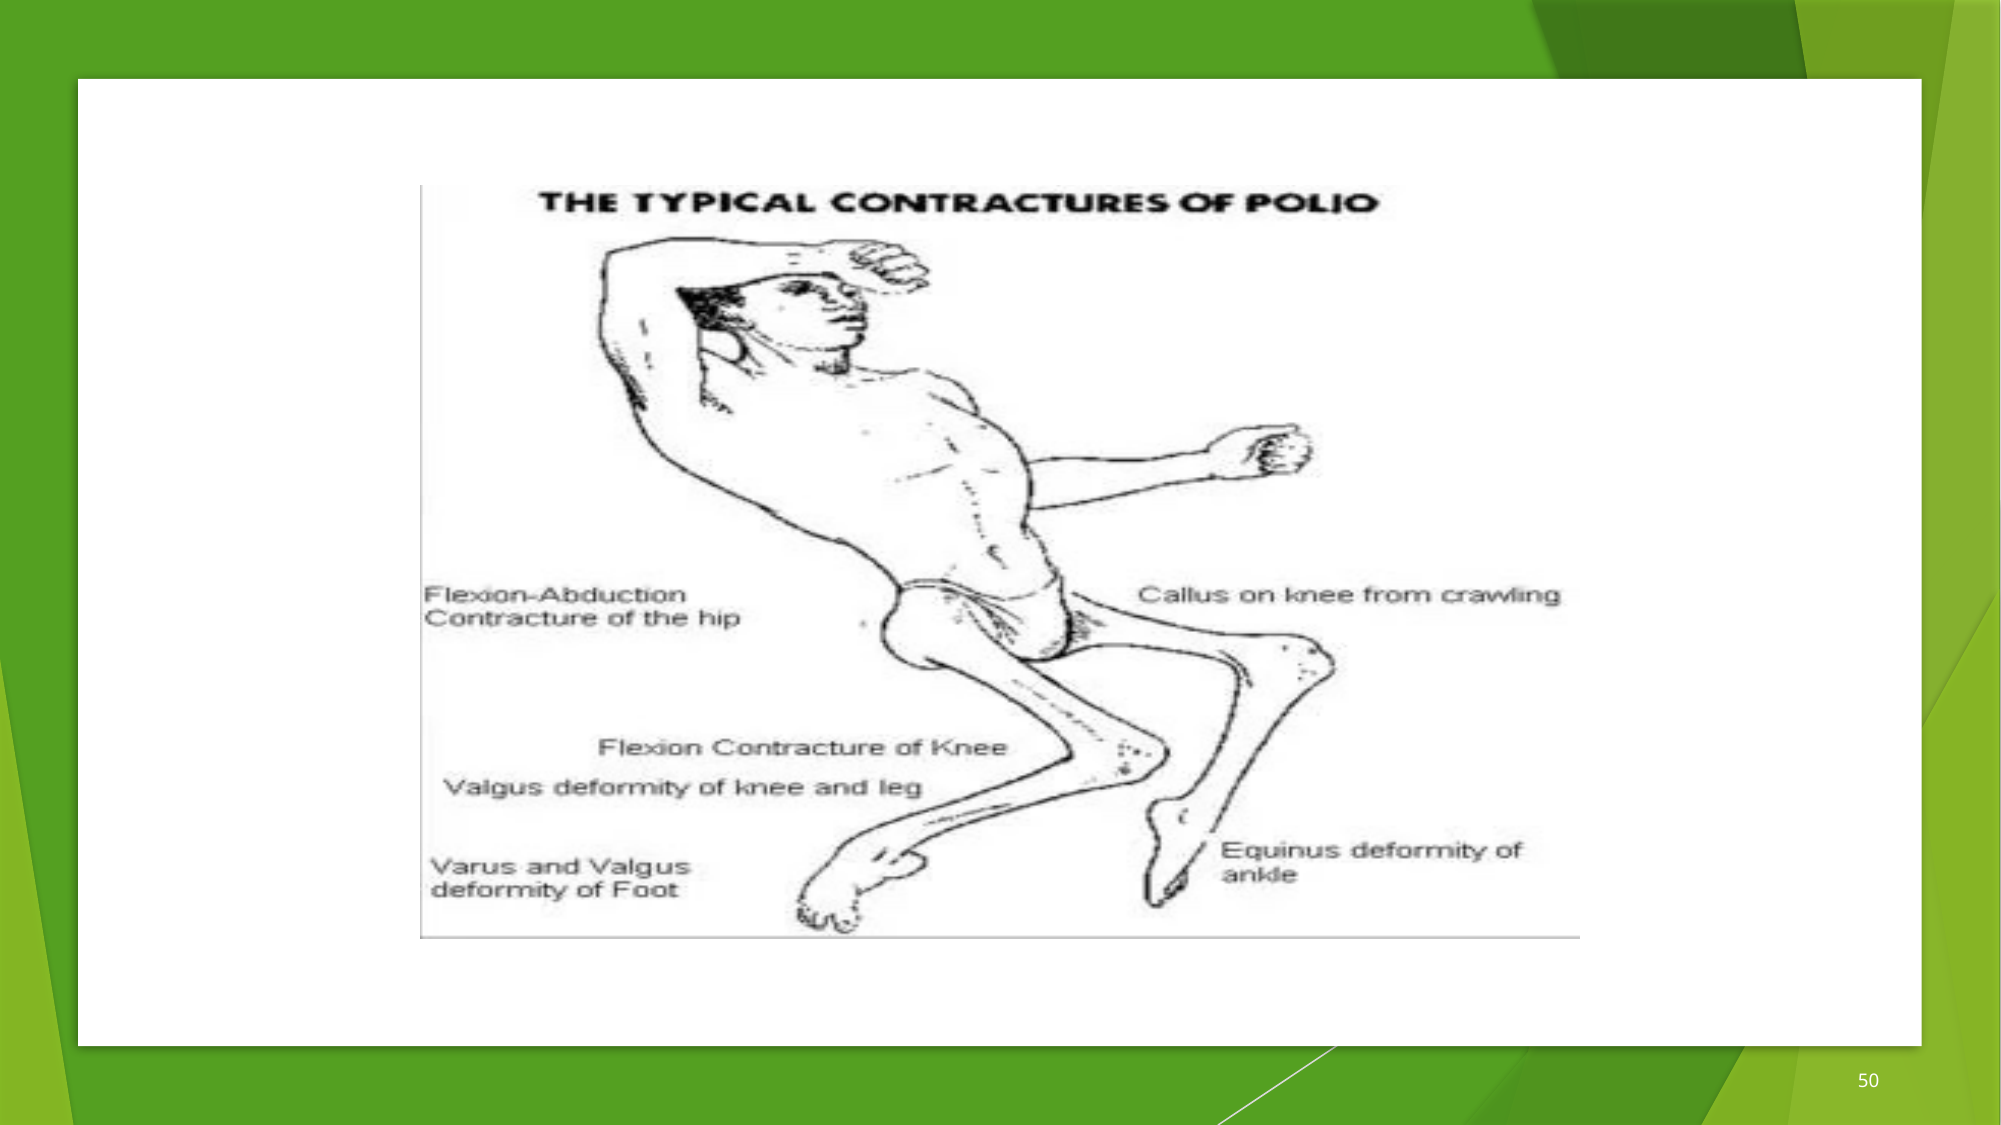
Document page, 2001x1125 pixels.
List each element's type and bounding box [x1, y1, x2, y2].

text_box [0, 0, 2000, 1125]
list [419, 185, 1581, 940]
